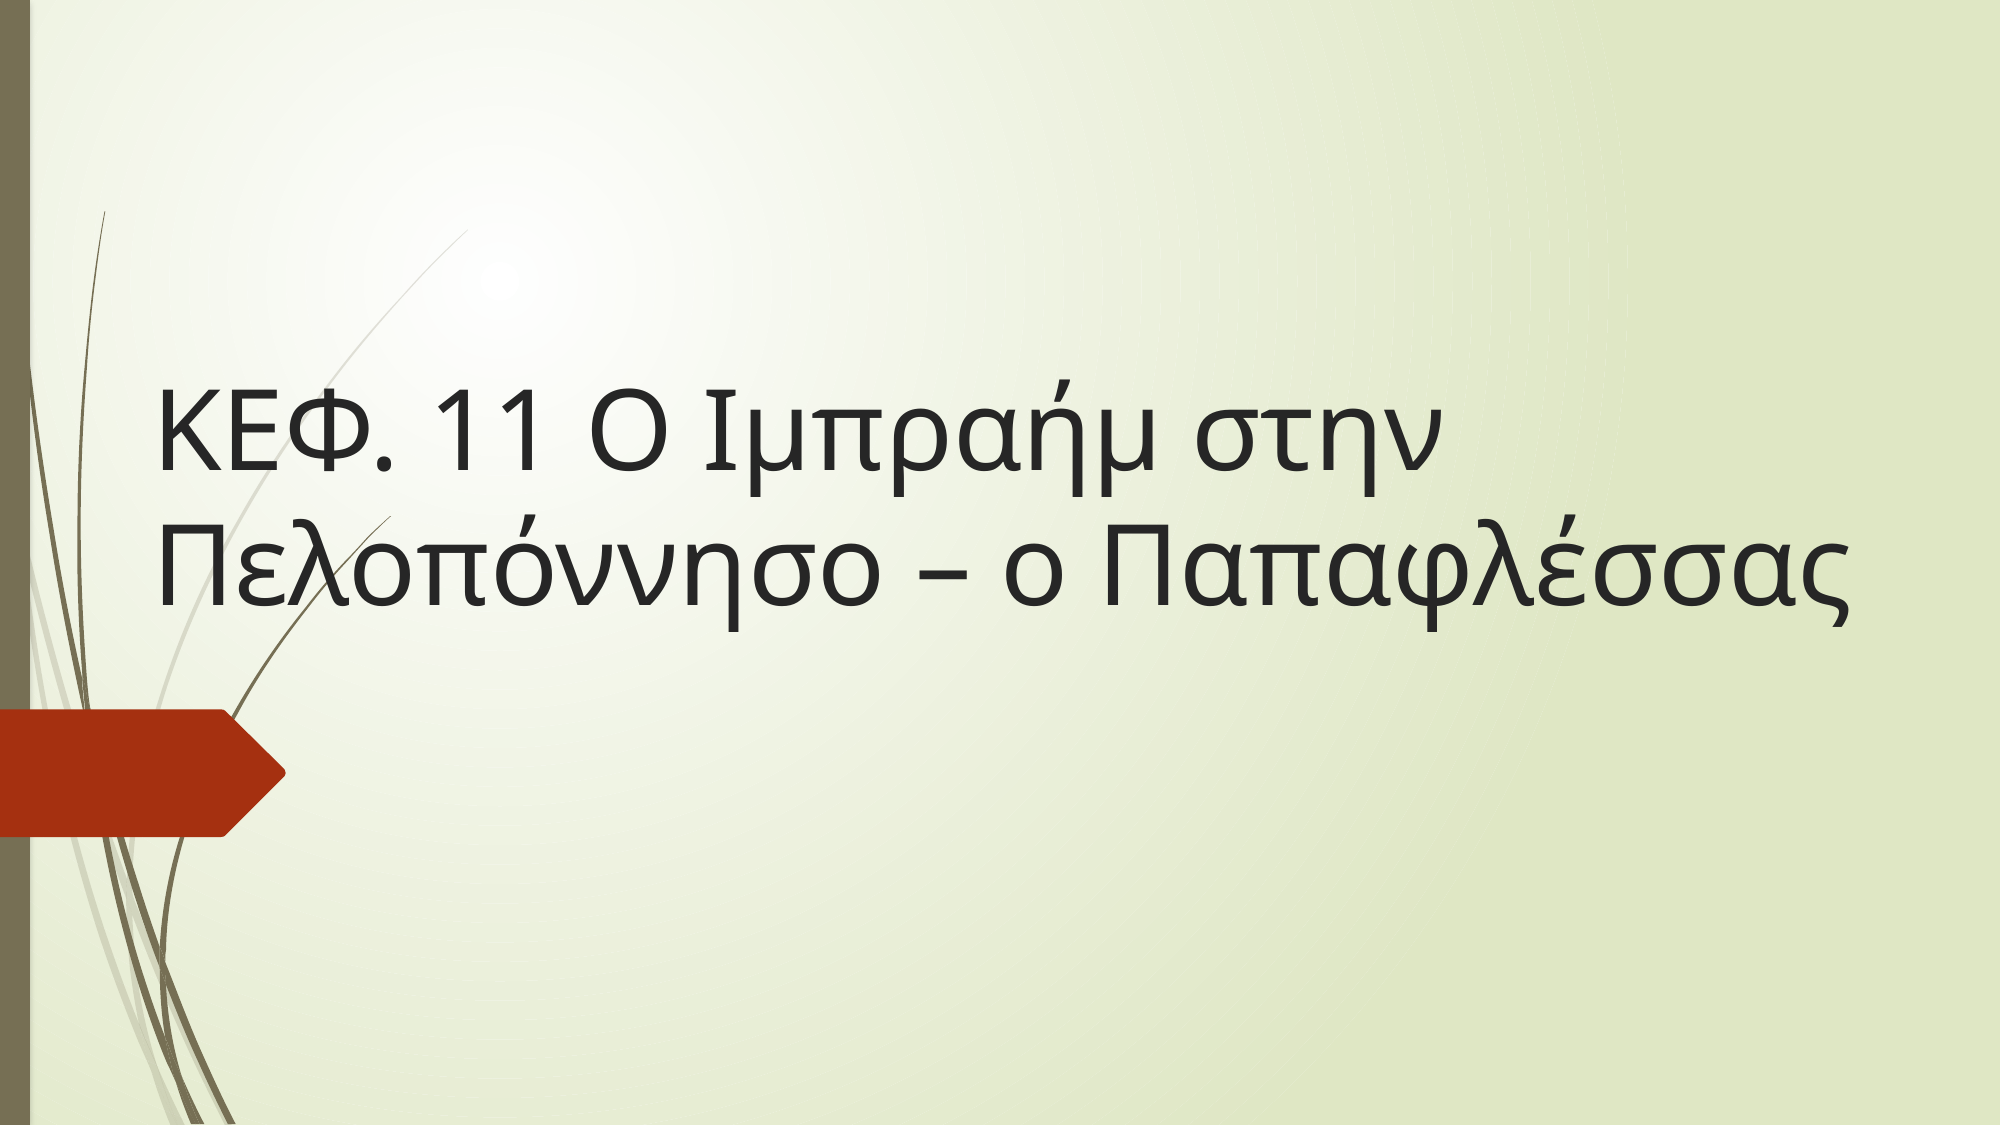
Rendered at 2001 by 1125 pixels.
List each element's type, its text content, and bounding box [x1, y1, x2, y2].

title ΚΕΦ. 11 Ο Ιμπραήμ στην Πελοπόννησο – ο Παπαφλέσσας [137, 257, 1971, 636]
